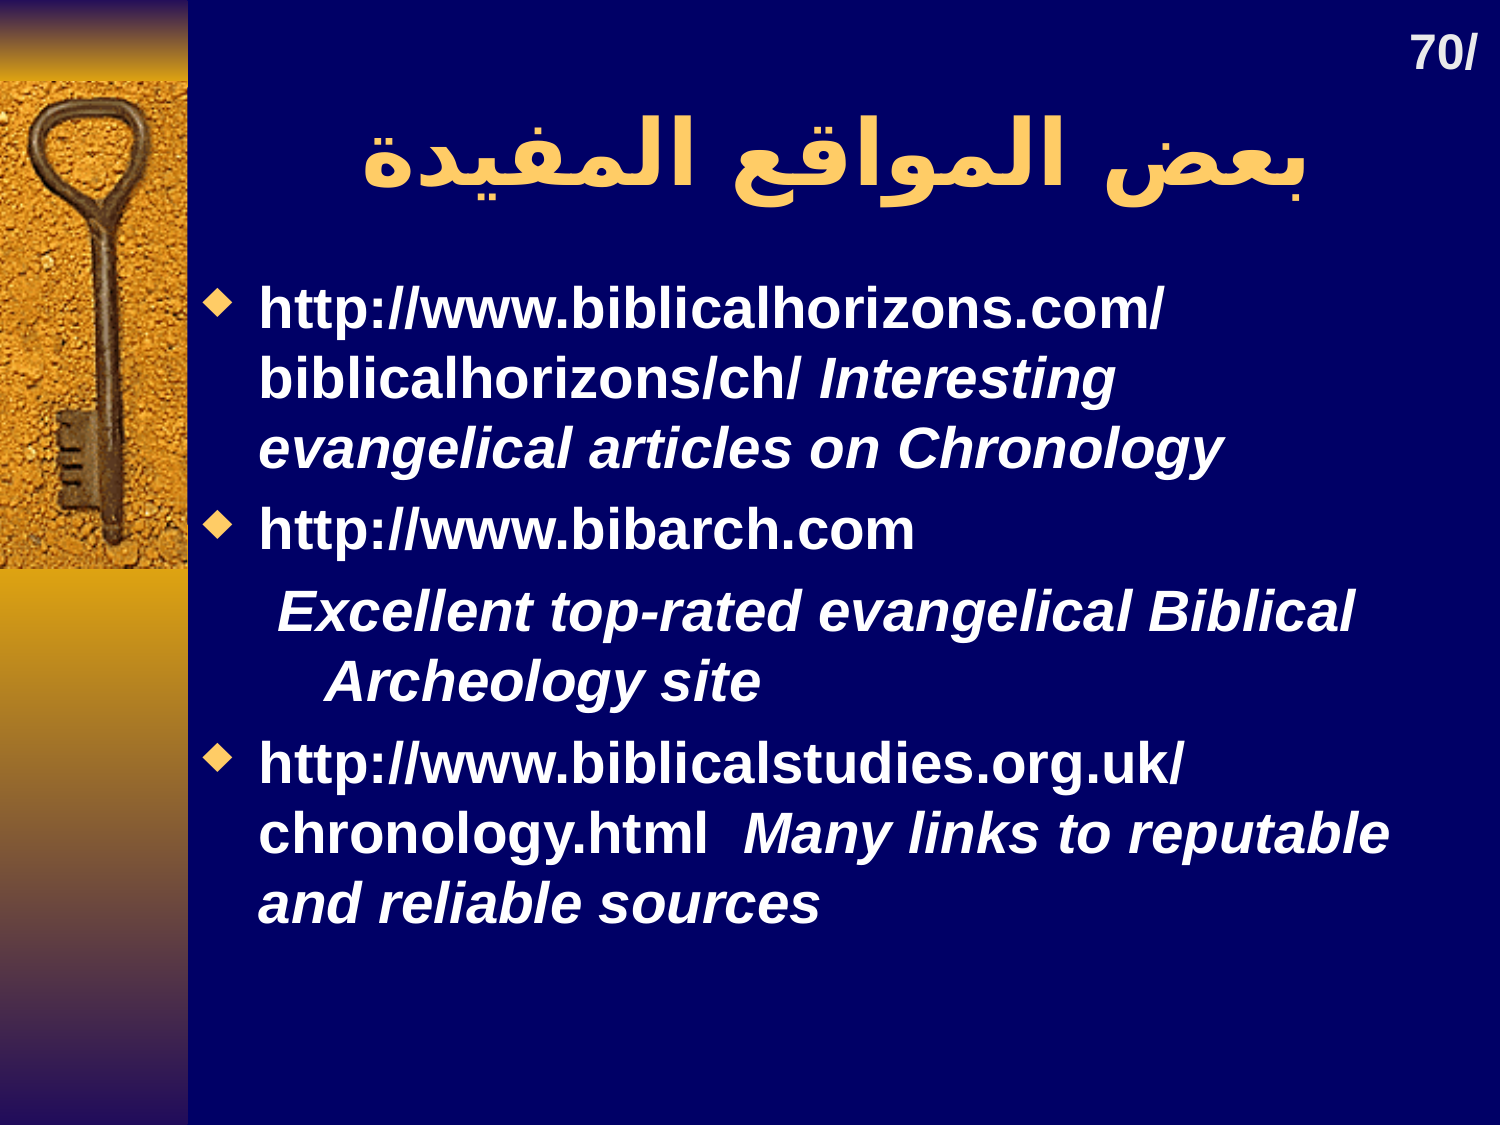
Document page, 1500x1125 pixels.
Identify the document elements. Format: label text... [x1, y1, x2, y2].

title بعض المواقع المفيدة [200, 50, 1475, 248]
list http://www.biblicalhorizons.com/biblicalhorizons/ch/ Interesting evangelical articles on Chronology http://www.bibarch.com Excellent top-rated evangelical Biblical Archeology site http://www.biblicalstudies.org.uk/chronology.html Many links to reputable and reliable sources [187, 262, 1447, 1013]
text_box 70/ [1394, 12, 1494, 88]
picture [0, 81, 188, 569]
